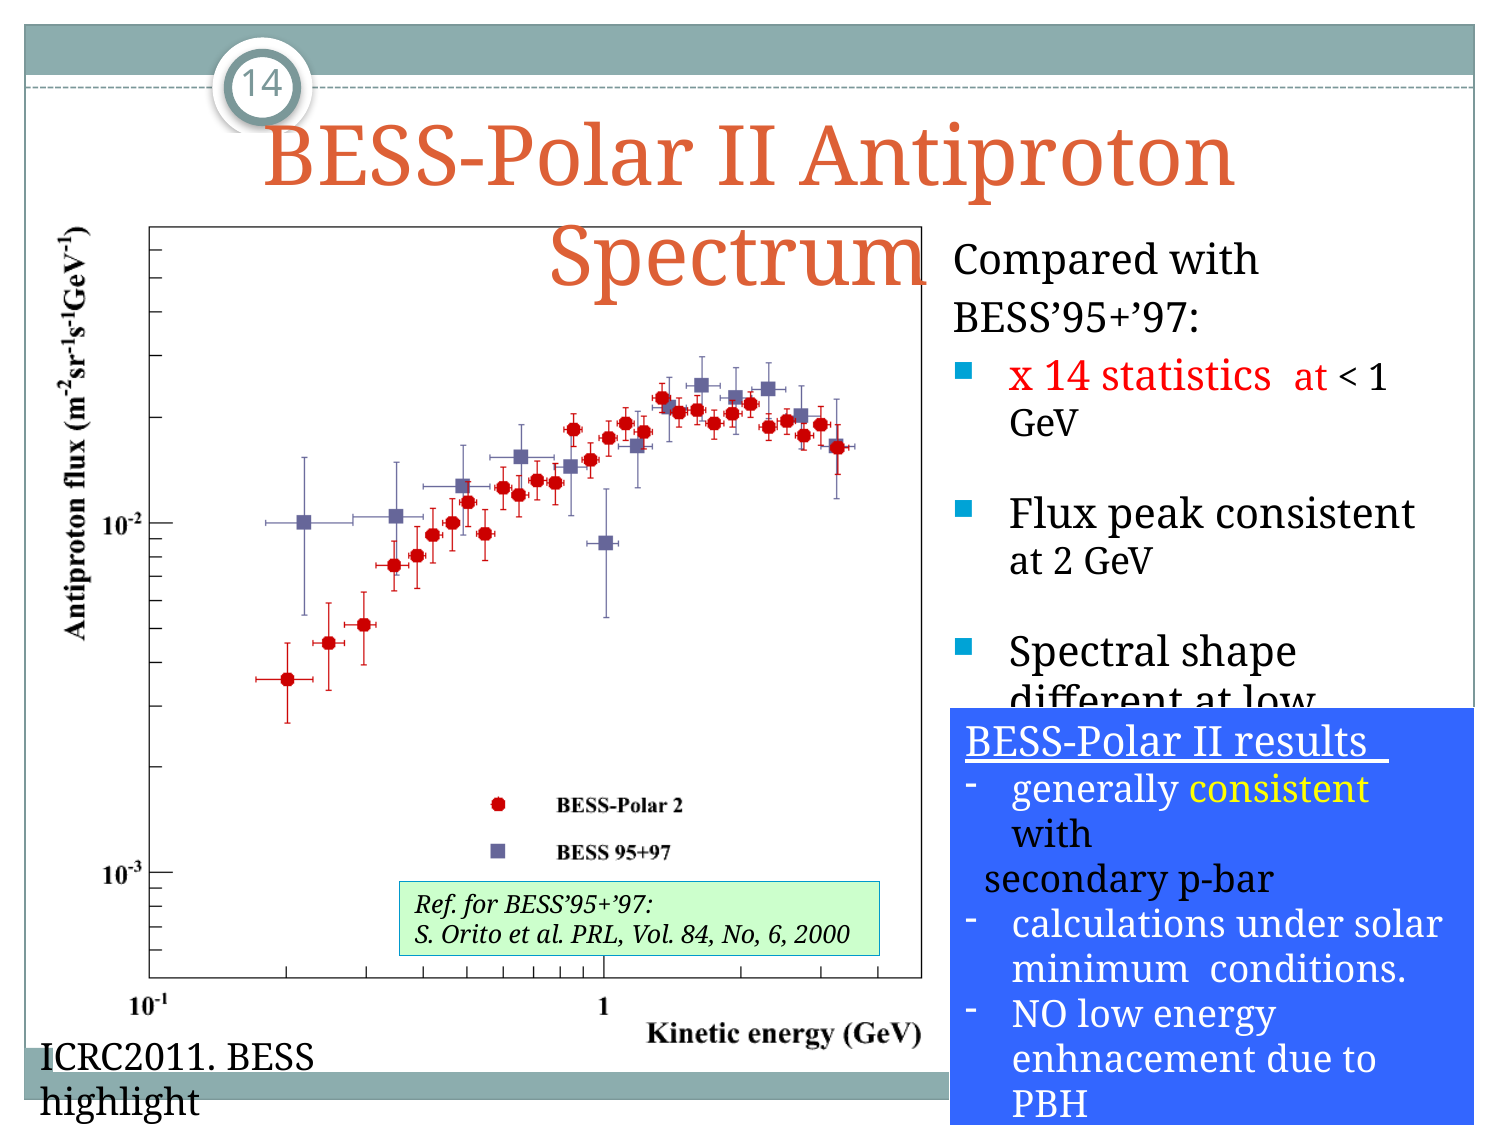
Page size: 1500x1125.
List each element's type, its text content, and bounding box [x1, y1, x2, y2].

footer ICRC2011. BESS highlight [24, 1025, 500, 1100]
text_box Compared with BESS’95+’97: x 14 statistics at < 1 GeV Flux peak consistent at 2 GeV Spectral shape different at low energies. [1023, 224, 1466, 707]
picture [53, 133, 1018, 1072]
text_box BESS-Polar II results generally consistent with secondary p-bar calculations under solar minimum conditions. NO low energy enhnacement due to PBH [949, 707, 1475, 1125]
slide_number 14 [225, 51, 300, 94]
title BESS-Polar II Antiproton Spectrum [75, 94, 1425, 213]
